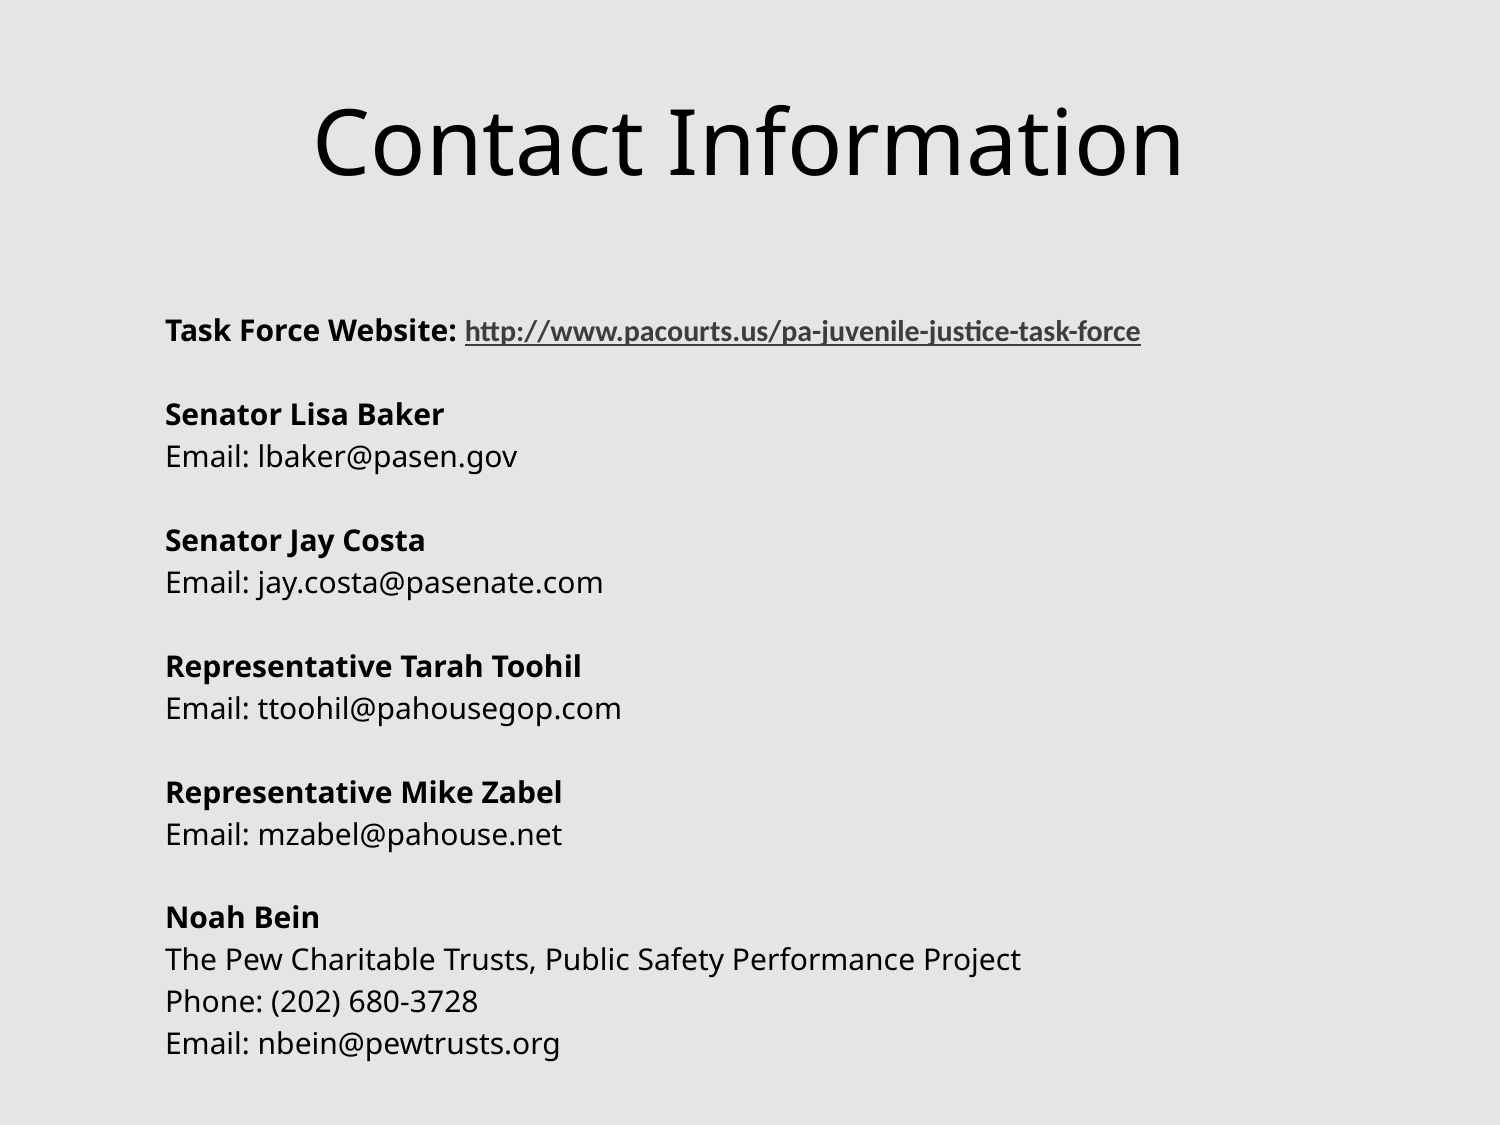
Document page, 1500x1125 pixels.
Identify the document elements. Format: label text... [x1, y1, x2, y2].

title Contact Information [75, 45, 1425, 233]
list Task Force Website: http://www.pacourts.us/pa-juvenile-justice-task-force Senator Lisa Baker Email: lbaker@pasen.gov Senator Jay Costa Email: jay.costa@pasenate.com Representative Tarah Toohil Email: ttoohil@pahousegop.com Representative Mike Zabel Email: mzabel@pahouse.net Noah Bein The Pew Charitable Trusts, Public Safety Performance Project Phone: (202) 680-3728 Email: nbein@pewtrusts.org [150, 262, 1400, 1080]
